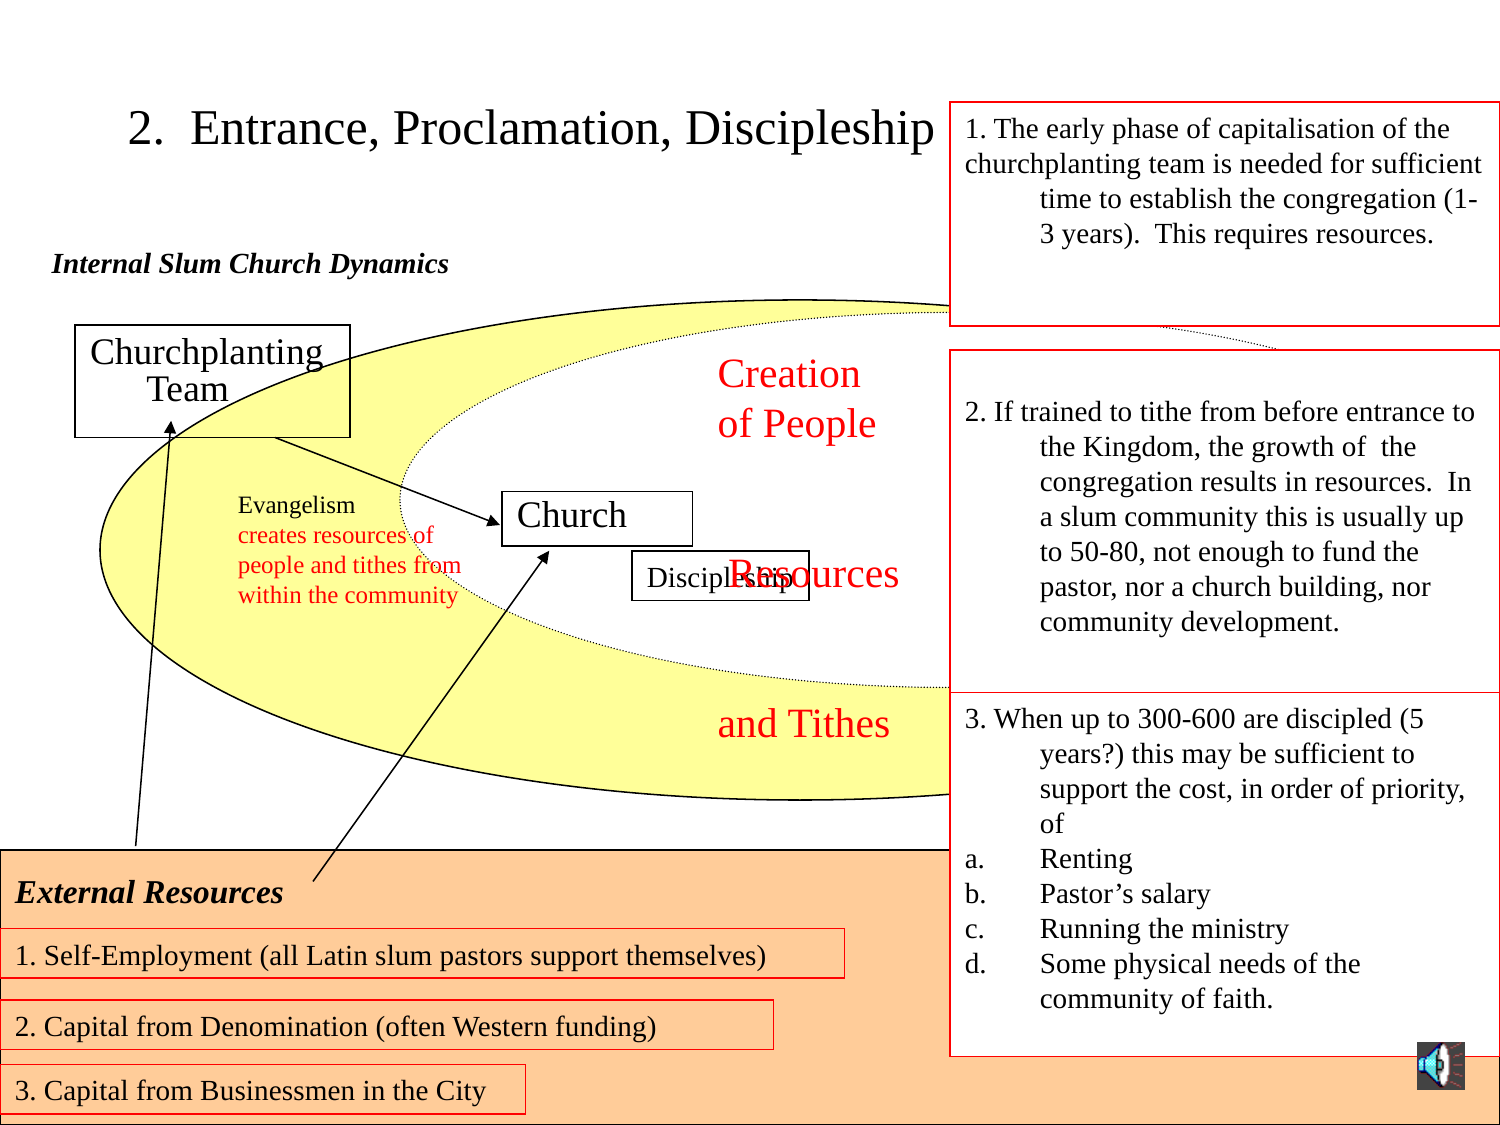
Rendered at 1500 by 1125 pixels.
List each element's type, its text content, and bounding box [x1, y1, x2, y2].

text_box Evangelism creates resources of people and tithes from within the community [223, 480, 477, 616]
text_box External Resources [0, 862, 300, 918]
text_box 3. When up to 300-600 are discipled (5 years?) this may be sufficient to support the cost, in order of priority, of Renting Pastor’s salary Running the ministry Some physical needs of the community of faith. [950, 692, 1500, 1057]
text_box 2. If trained to tithe from before entrance to the Kingdom, the growth of the congregation results in resources. In a slum community this is usually up to 50-80, not enough to fund the pastor, nor a church building, nor community development. [950, 349, 1500, 692]
text_box Internal Slum Church Dynamics [36, 237, 465, 288]
text_box [477, 514, 500, 527]
text_box Creation of People Resources and Tithes [702, 337, 919, 753]
text_box [153, 438, 505, 756]
text_box [403, 612, 950, 801]
text_box [312, 550, 550, 882]
text_box [0, 849, 1500, 1125]
text_box [99, 441, 169, 645]
text_box [135, 420, 177, 847]
text_box Discipleship [632, 550, 702, 601]
text_box 2. Capital from Denomination (often Western funding) [0, 999, 774, 1050]
picture [1415, 1040, 1467, 1092]
text_box 1. The early phase of capitalisation of the churchplanting team is needed for sufficient time to establish the congregation (1-3 years). This requires resources. [950, 101, 1500, 327]
text_box 1. Self-Employment (all Latin slum pastors support themselves) [0, 928, 845, 979]
list Church [501, 491, 693, 547]
text_box [280, 299, 950, 480]
text_box 3. Capital from Businessmen in the City [0, 1064, 526, 1114]
list Churchplanting Team [74, 324, 351, 438]
text_box [403, 312, 1277, 688]
title 2. Entrance, Proclamation, Discipleship [112, 62, 1388, 251]
